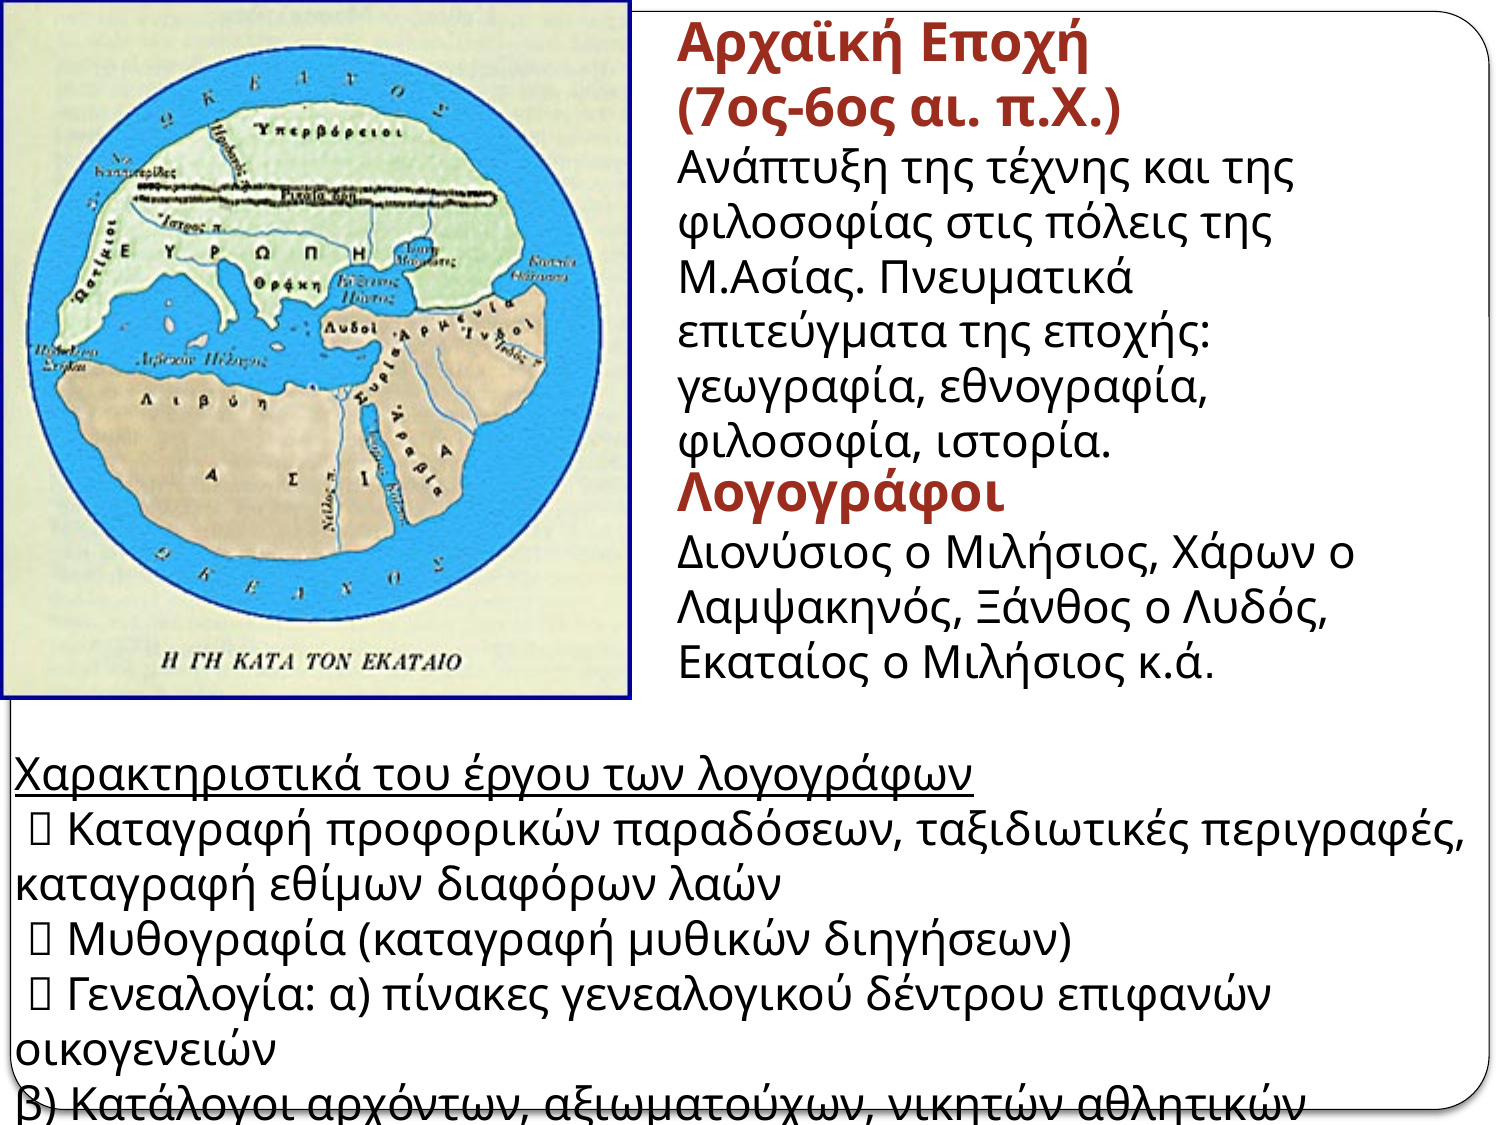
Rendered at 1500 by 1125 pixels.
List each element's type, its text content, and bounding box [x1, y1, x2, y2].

text_box Λογογράφοι Διονύσιος ο Μιλήσιος, Χάρων ο Λαμψακηνός, Ξάνθος ο Λυδός, Εκαταίος ο Μιλήσιος κ.ά. [662, 450, 1425, 695]
text_box Χαρακτηριστικά του έργου των λογογράφων  Καταγραφή προφορικών παραδόσεων, ταξιδιωτικές περιγραφές, καταγραφή εθίμων διαφόρων λαών  Μυθογραφία (καταγραφή μυθικών διηγήσεων)  Γενεαλογία: α) πίνακες γενεαλογικού δέντρου επιφανών οικογενειών β) Κατάλογοι αρχόντων, αξιωματούχων, νικητών αθλητικών αγώνων. [0, 737, 1500, 1125]
picture [0, 0, 633, 701]
text_box Αρχαϊκή Εποχή (7ος-6ος αι. π.Χ.) Ανάπτυξη της τέχνης και της φιλοσοφίας στις πόλεις της Μ.Ασίας. Πνευματικά επιτεύγματα της εποχής: γεωγραφία, εθνογραφία, φιλοσοφία, ιστορία. [662, 0, 1375, 450]
